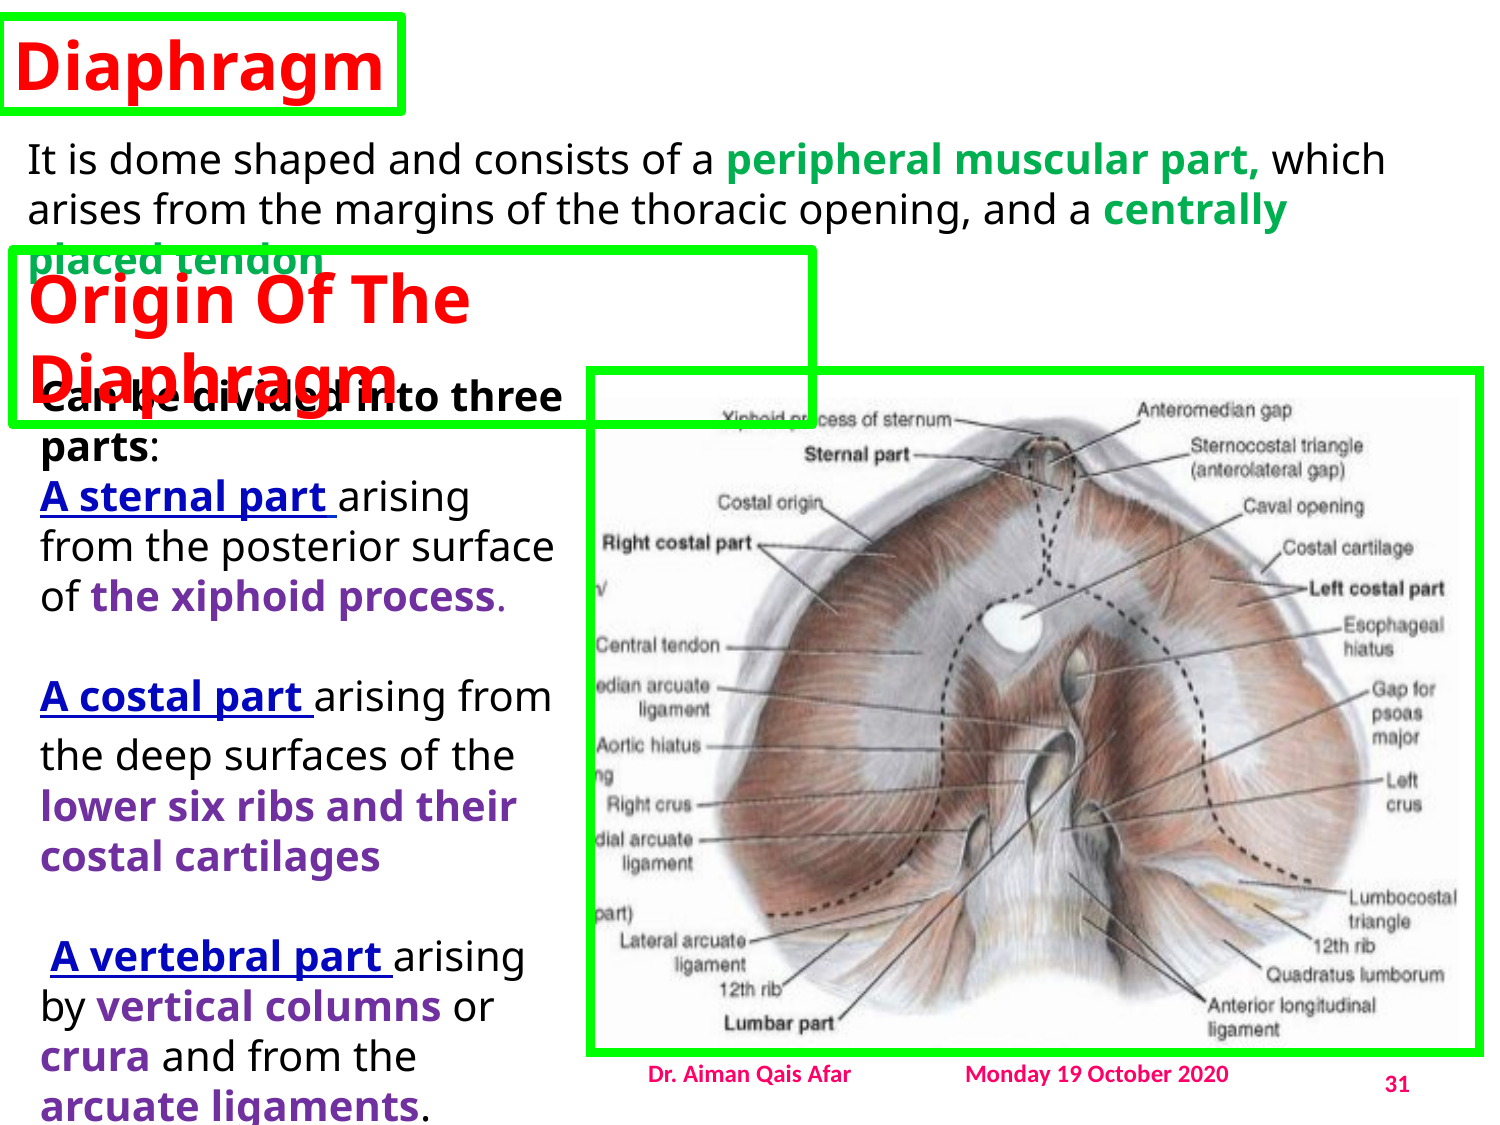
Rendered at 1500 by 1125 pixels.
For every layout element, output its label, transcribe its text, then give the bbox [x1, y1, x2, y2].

text_box Diaphragm [0, 16, 402, 112]
text_box It is dome shaped and consists of a peripheral muscular part, which arises from the margins of the thoracic opening, and a centrally placed tendon [10, 123, 1452, 292]
picture [594, 374, 1476, 1049]
text_box Can be divided into three parts: A sternal part arising from the posterior surface of the xiphoid process. A costal part arising from the deep surfaces of the lower six ribs and their costal cartilages A vertebral part arising by vertical columns or crura and from the arcuate ligaments. [24, 425, 588, 1125]
slide_number 31 [1074, 1057, 1425, 1113]
text_box Origin Of The Diaphragm [12, 249, 813, 425]
footer Dr. Aiman Qais Afar [512, 1042, 988, 1103]
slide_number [988, 1057, 1074, 1103]
